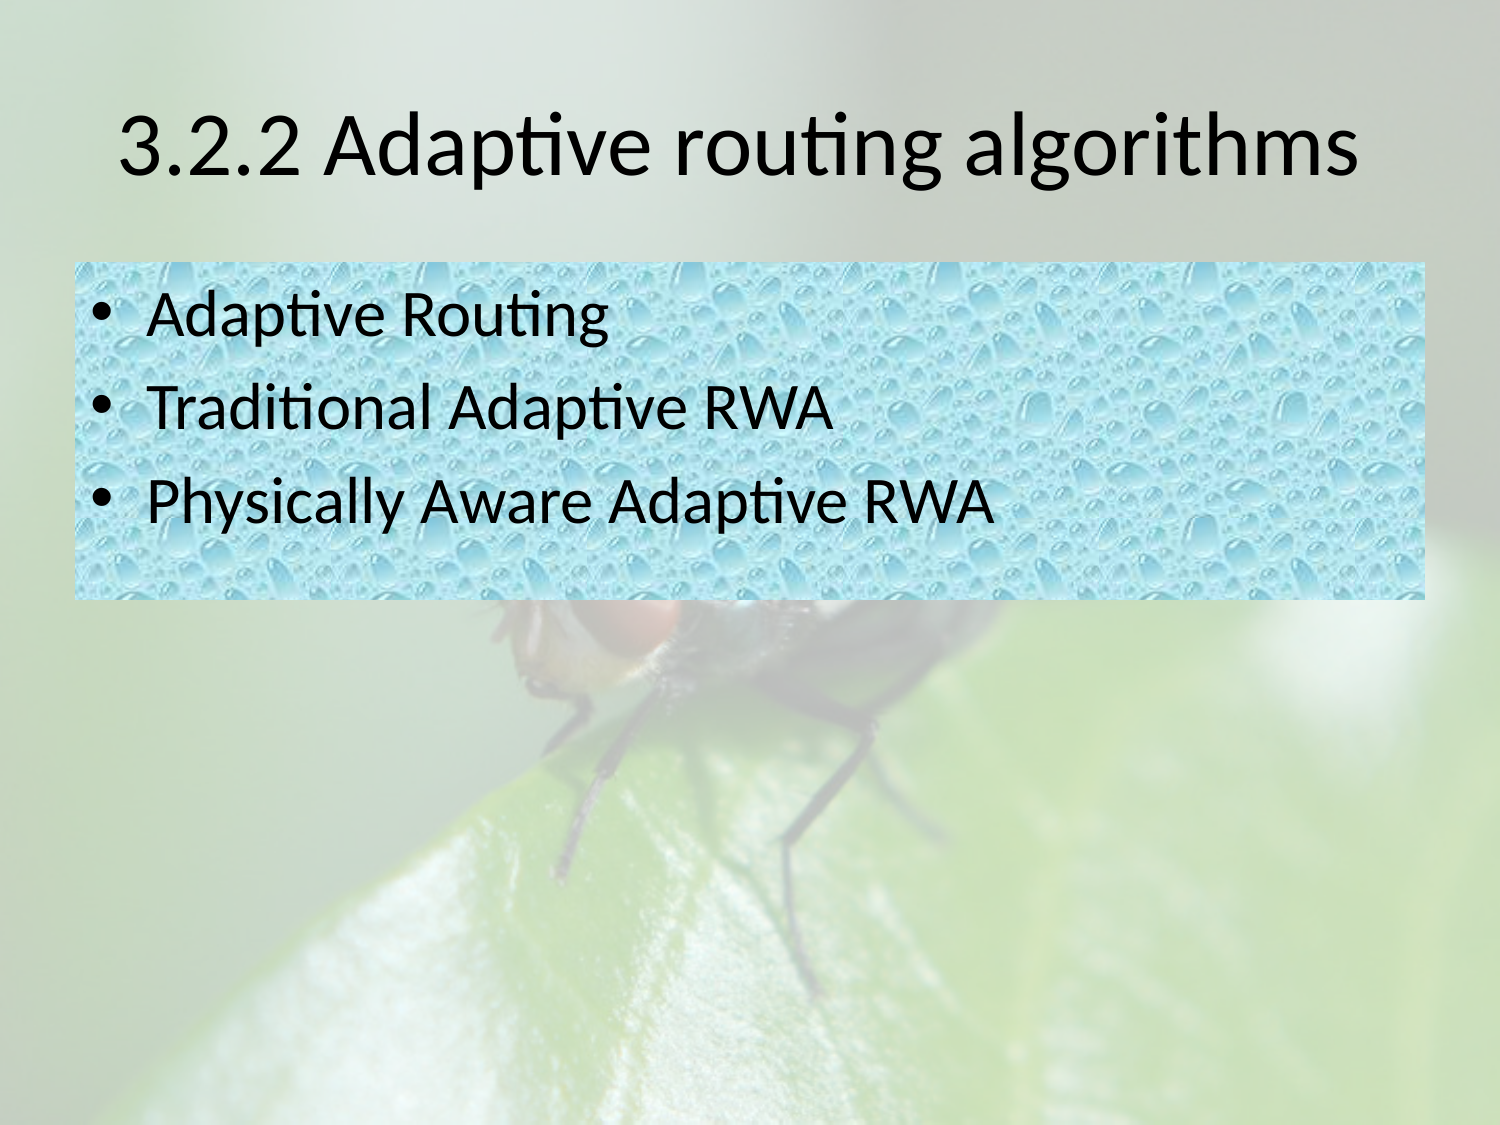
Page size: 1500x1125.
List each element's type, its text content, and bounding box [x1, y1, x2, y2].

title 3.2.2 Adaptive routing algorithms [75, 45, 1425, 233]
list Adaptive Routing Traditional Adaptive RWA Physically Aware Adaptive RWA [75, 262, 1425, 600]
